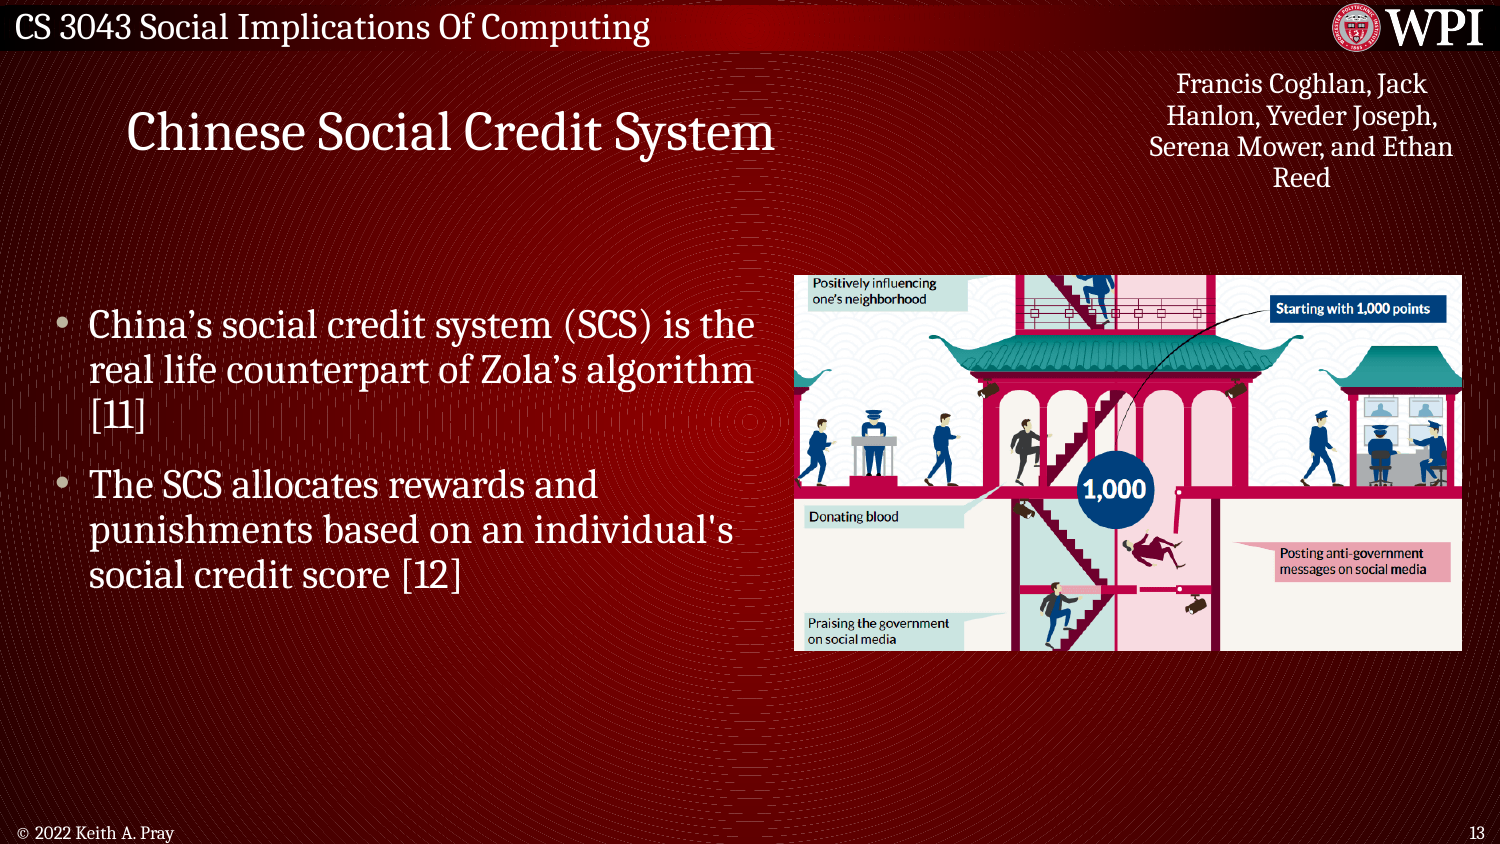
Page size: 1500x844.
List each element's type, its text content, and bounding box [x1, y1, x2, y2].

text_box Francis Coghlan, Jack Hanlon, Yveder Joseph, Serena Mower, and Ethan Reed [1123, 61, 1481, 202]
picture [1332, 3, 1483, 52]
footer © 2022 Keith A. Pray [0, 819, 913, 844]
picture [794, 275, 1462, 651]
title Chinese Social Credit System [112, 59, 1388, 210]
slide_number ‹#› [1397, 819, 1500, 844]
list China’s social credit system (SCS) is the real life counterpart of Zola’s algorithm [11] The SCS allocates rewards and punishments based on an individual's social credit score [12] [40, 294, 789, 632]
